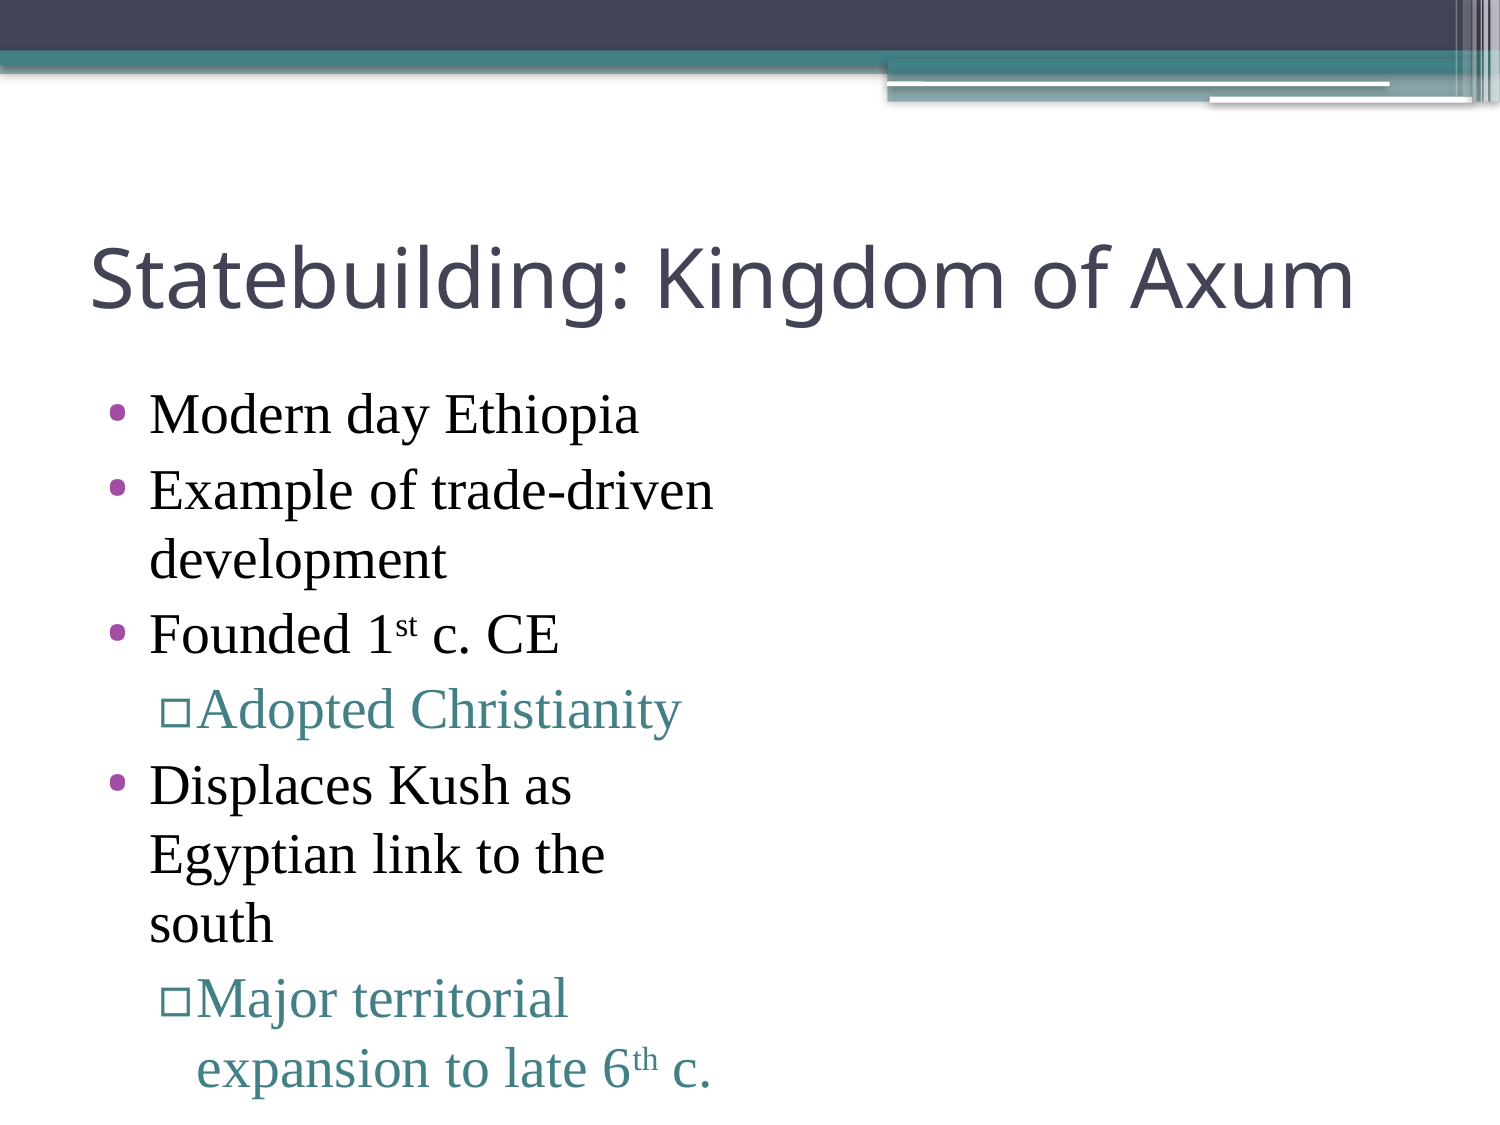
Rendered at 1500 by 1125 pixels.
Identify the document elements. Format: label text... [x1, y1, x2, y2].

title Statebuilding: Kingdom of Axum [75, 187, 1425, 363]
list Modern day Ethiopia Example of trade-driven development Founded 1st c. CE Adopted Christianity Displaces Kush as Egyptian link to the south Major territorial expansion to late 6th c. [75, 368, 738, 1112]
